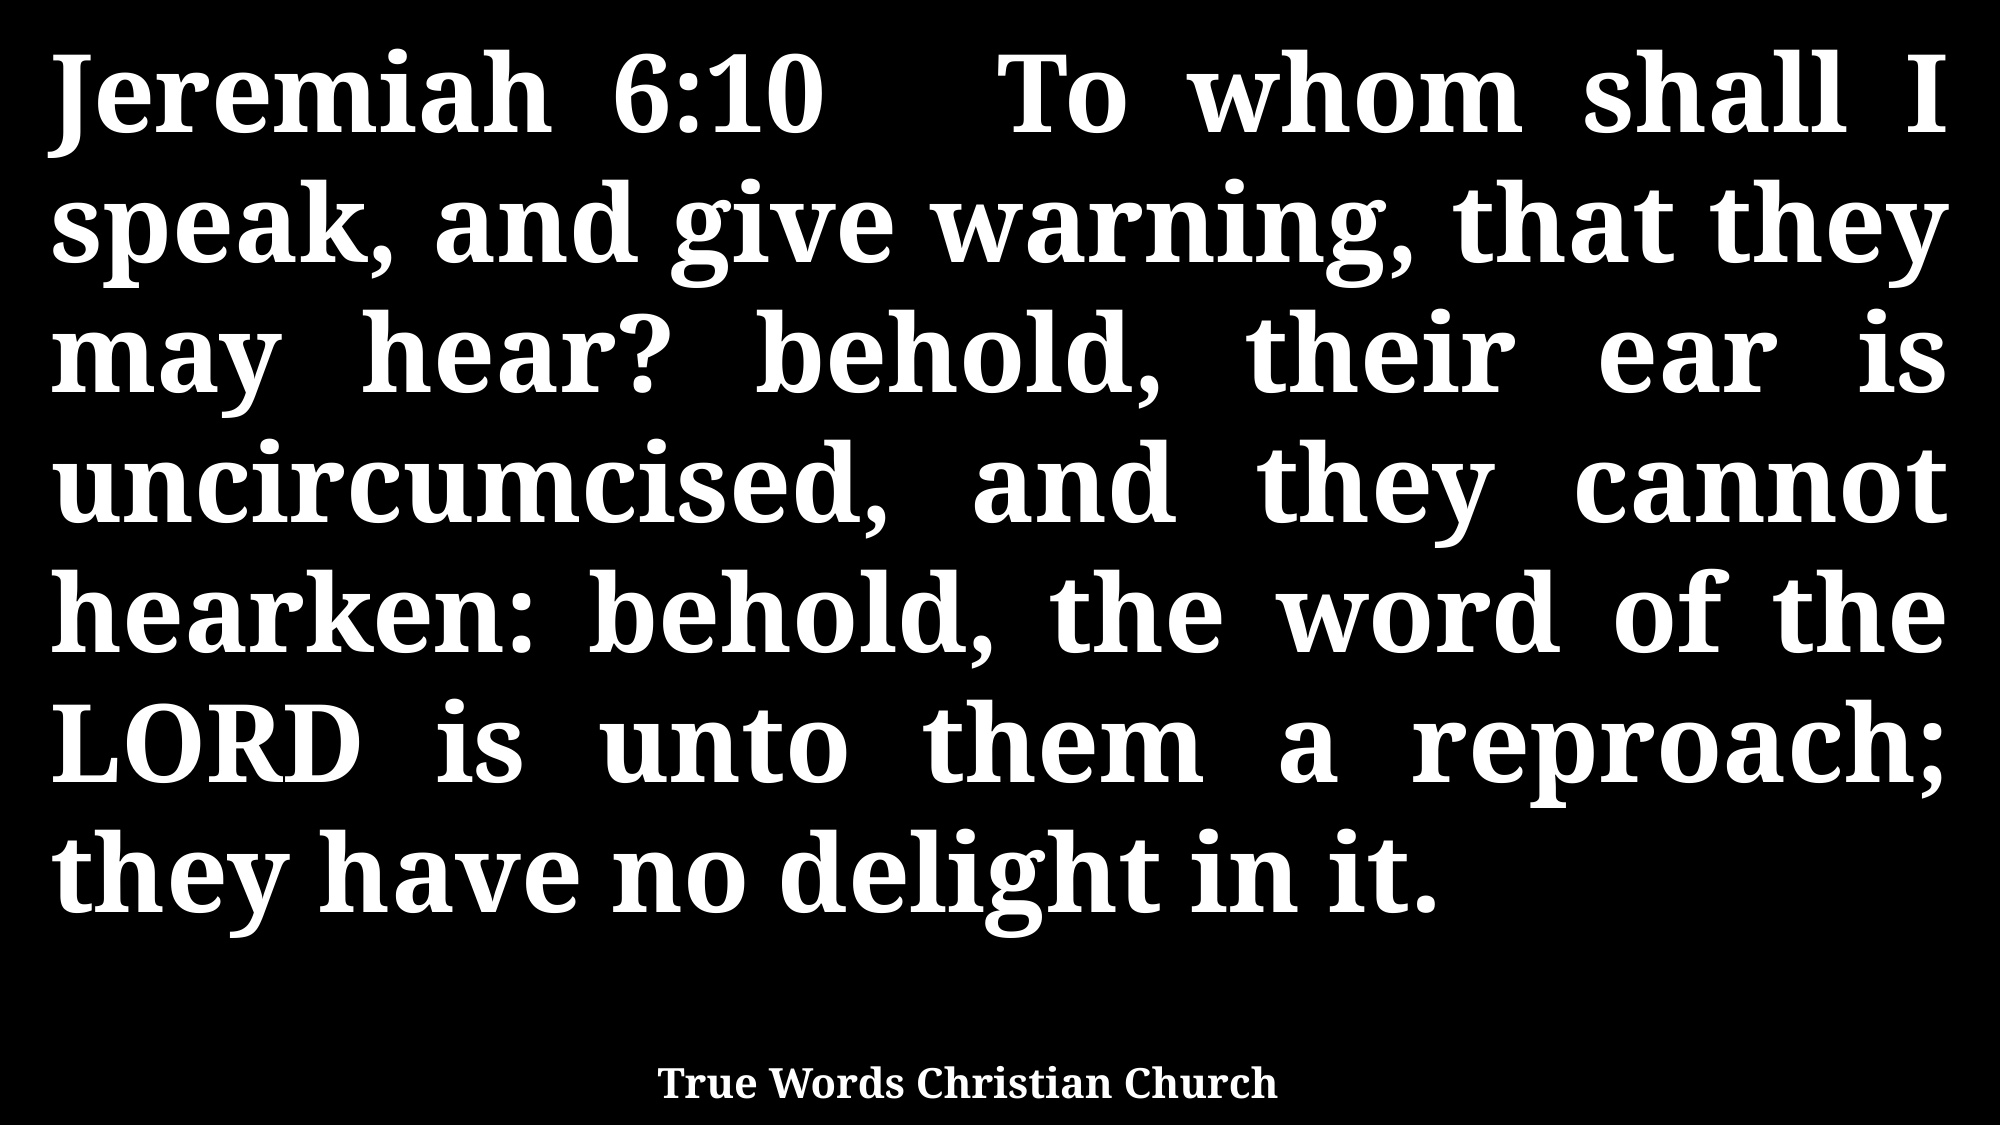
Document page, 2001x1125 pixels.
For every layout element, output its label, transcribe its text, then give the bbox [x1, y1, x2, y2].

text_box Jeremiah 6:10 To whom shall I speak, and give warning, that they may hear? behold, their ear is uncircumcised, and they cannot hearken: behold, the word of the LORD is unto them a reproach; they have no delight in it. [35, 17, 1965, 942]
text_box True Words Christian Church [642, 1049, 1294, 1114]
